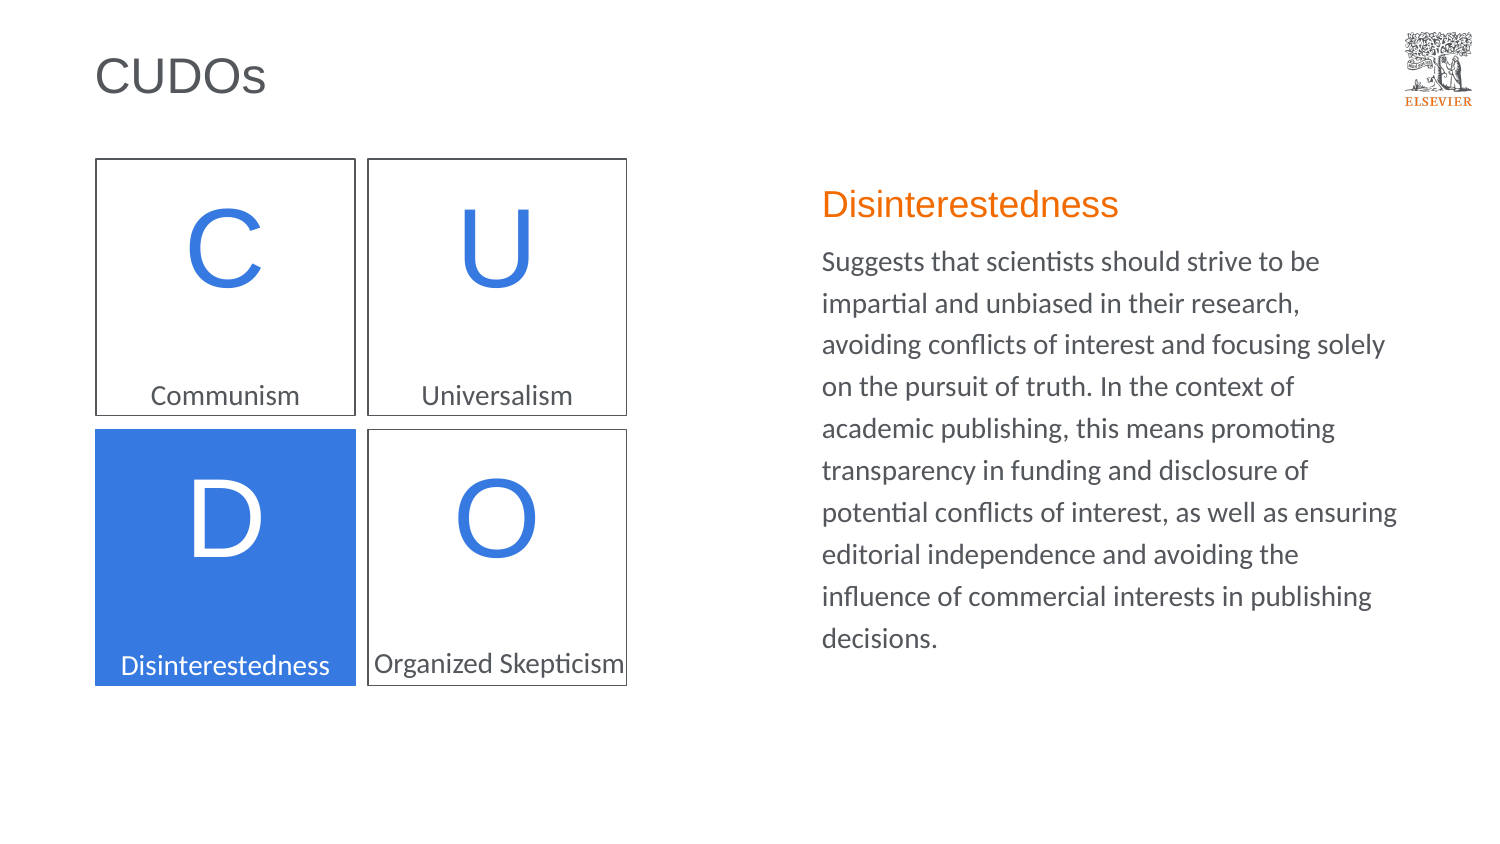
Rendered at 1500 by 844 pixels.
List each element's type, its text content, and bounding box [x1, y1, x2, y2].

text_box [367, 159, 627, 375]
text_box Communism [96, 375, 355, 416]
text_box U [435, 174, 560, 375]
text_box Organized Skepticism [367, 643, 640, 684]
text_box Disinterestedness [96, 646, 355, 687]
text_box O [461, 445, 533, 643]
text_box C [190, 174, 261, 375]
text_box D [177, 445, 274, 646]
text_box [367, 429, 627, 643]
picture [1405, 32, 1472, 106]
title CUDOs [94, 32, 1378, 115]
text_box Disinterestedness Suggests that scientists should strive to be impartial and unbiased in their research, avoiding conflicts of interest and focusing solely on the pursuit of truth. In the context of academic publishing, this means promoting transparency in funding and disclosure of potential conflicts of interest, as well as ensuring editorial independence and avoiding the influence of commercial interests in publishing decisions. [821, 170, 1406, 711]
text_box [96, 429, 355, 646]
text_box [96, 159, 355, 375]
text_box Universalism [367, 375, 627, 416]
